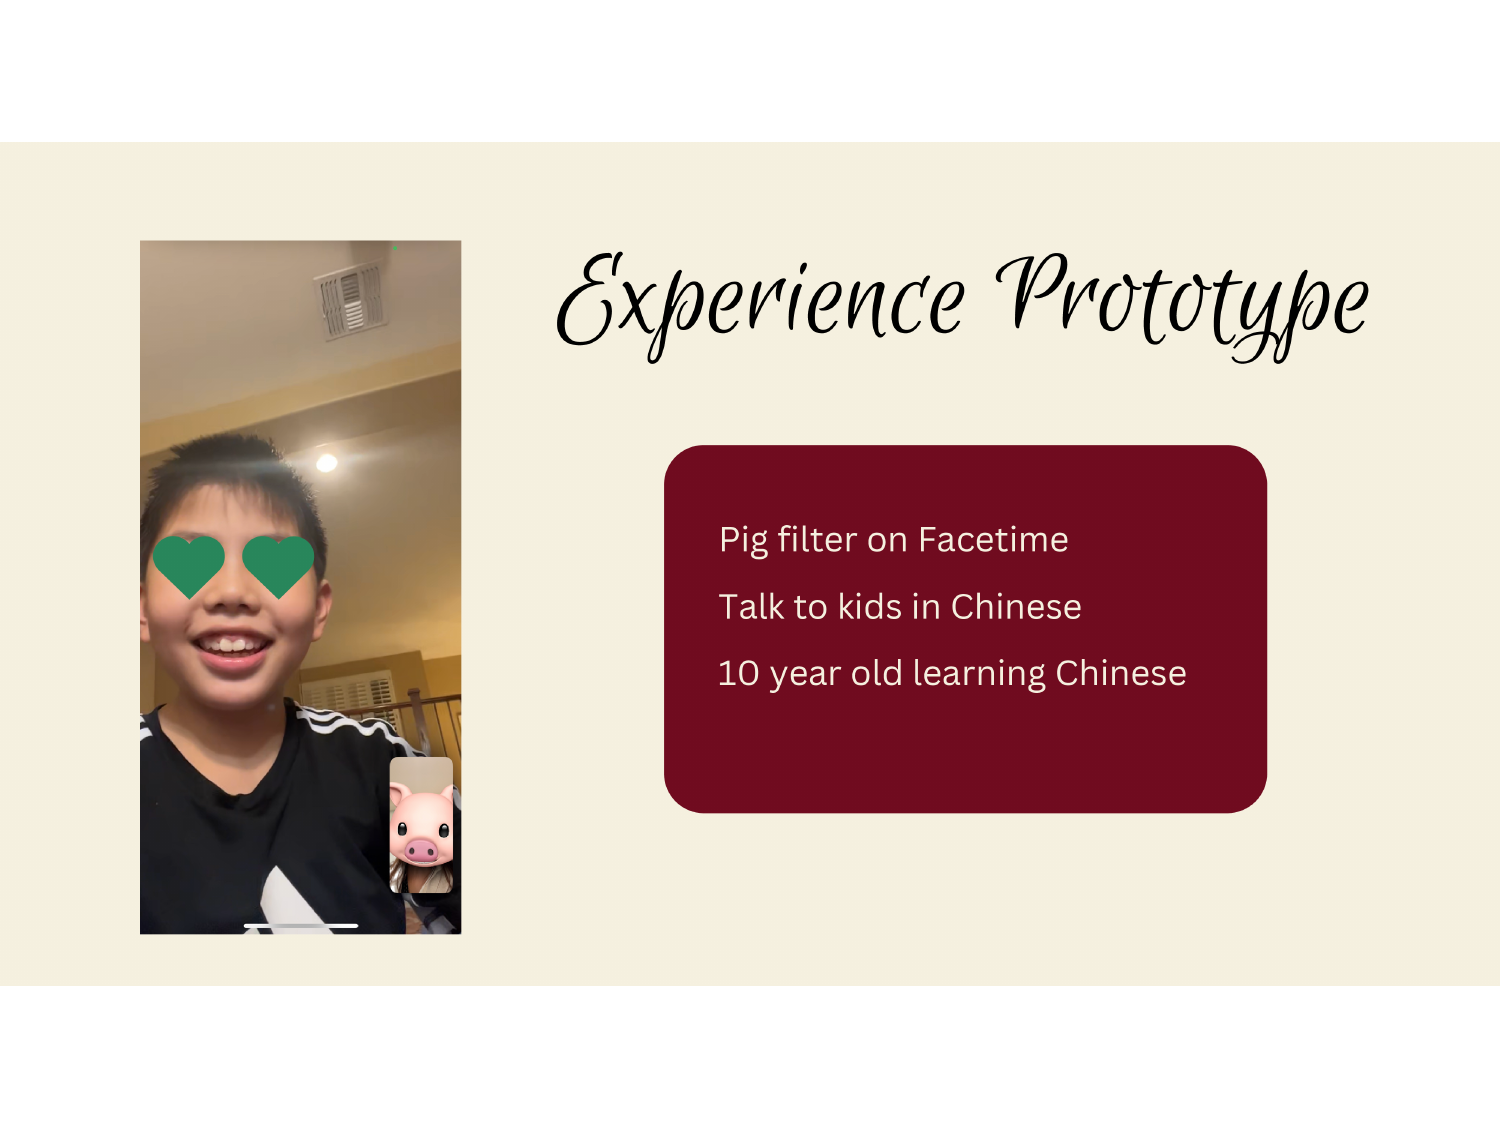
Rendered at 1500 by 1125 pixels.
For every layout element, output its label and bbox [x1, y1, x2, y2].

picture [0, 141, 1500, 987]
